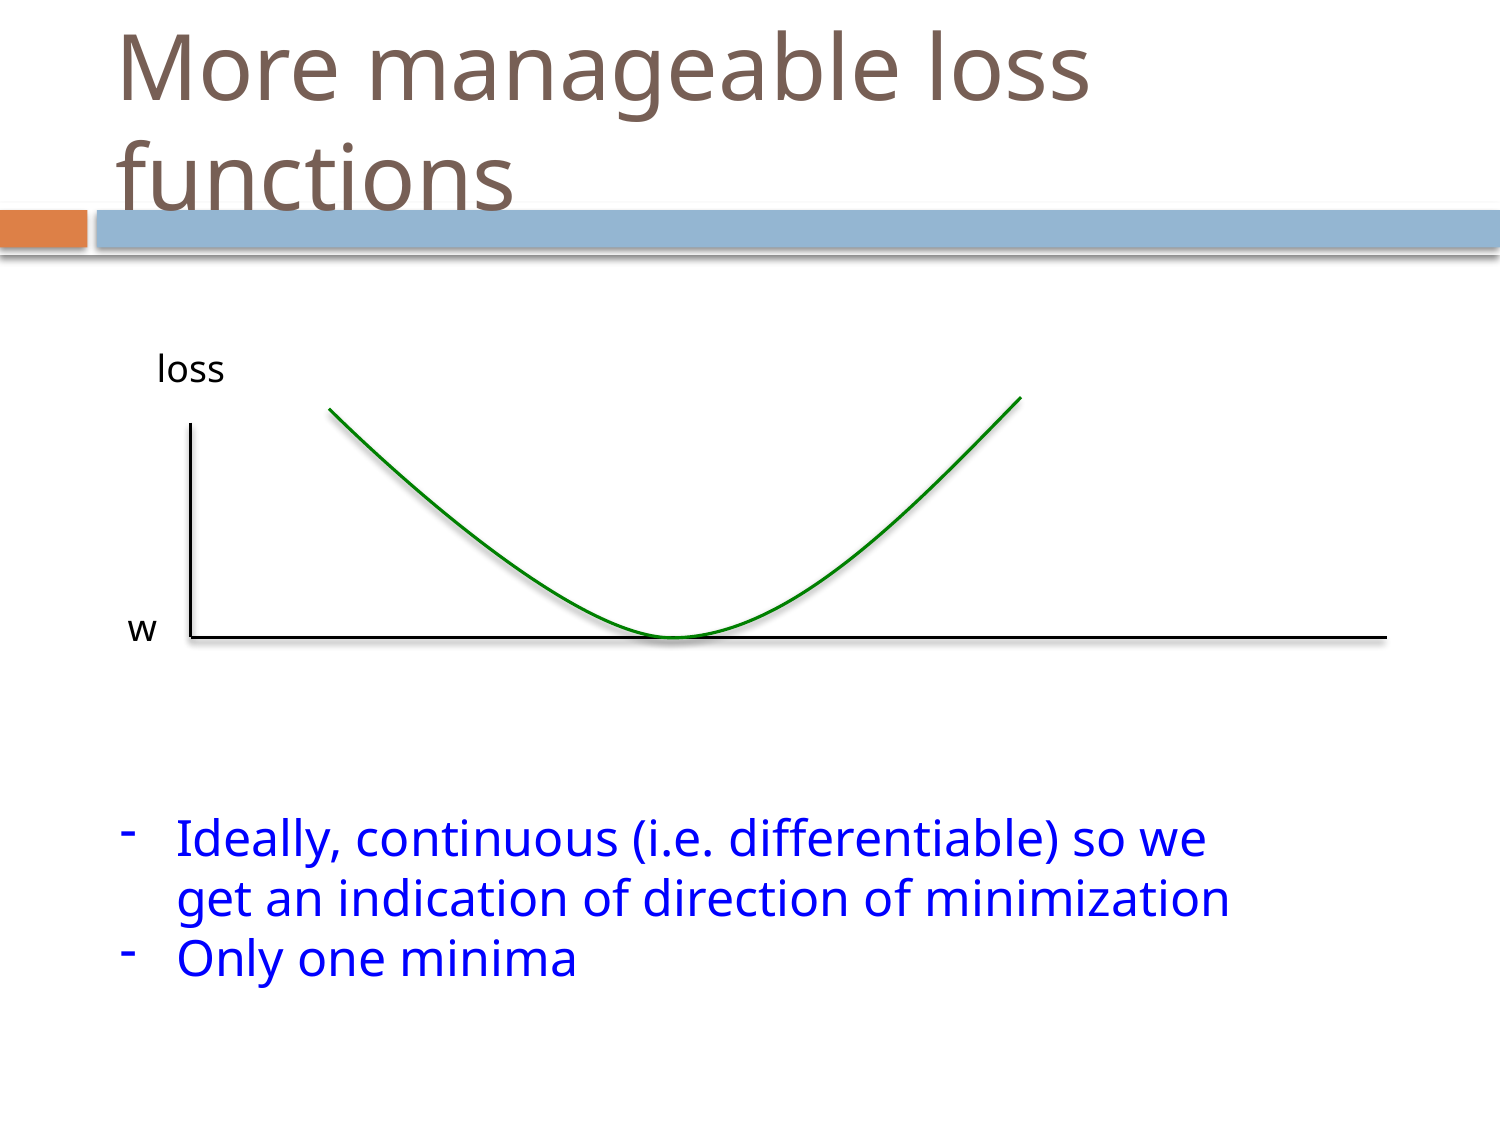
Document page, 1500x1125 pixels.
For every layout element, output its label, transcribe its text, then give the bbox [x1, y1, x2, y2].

text_box loss [141, 337, 240, 398]
text_box w [112, 596, 172, 657]
text_box [327, 396, 1023, 636]
text_box Ideally, continuous (i.e. differentiable) so we get an indication of direction of minimization Only one minima [105, 798, 1311, 1054]
title More manageable loss functions [100, 37, 1438, 200]
